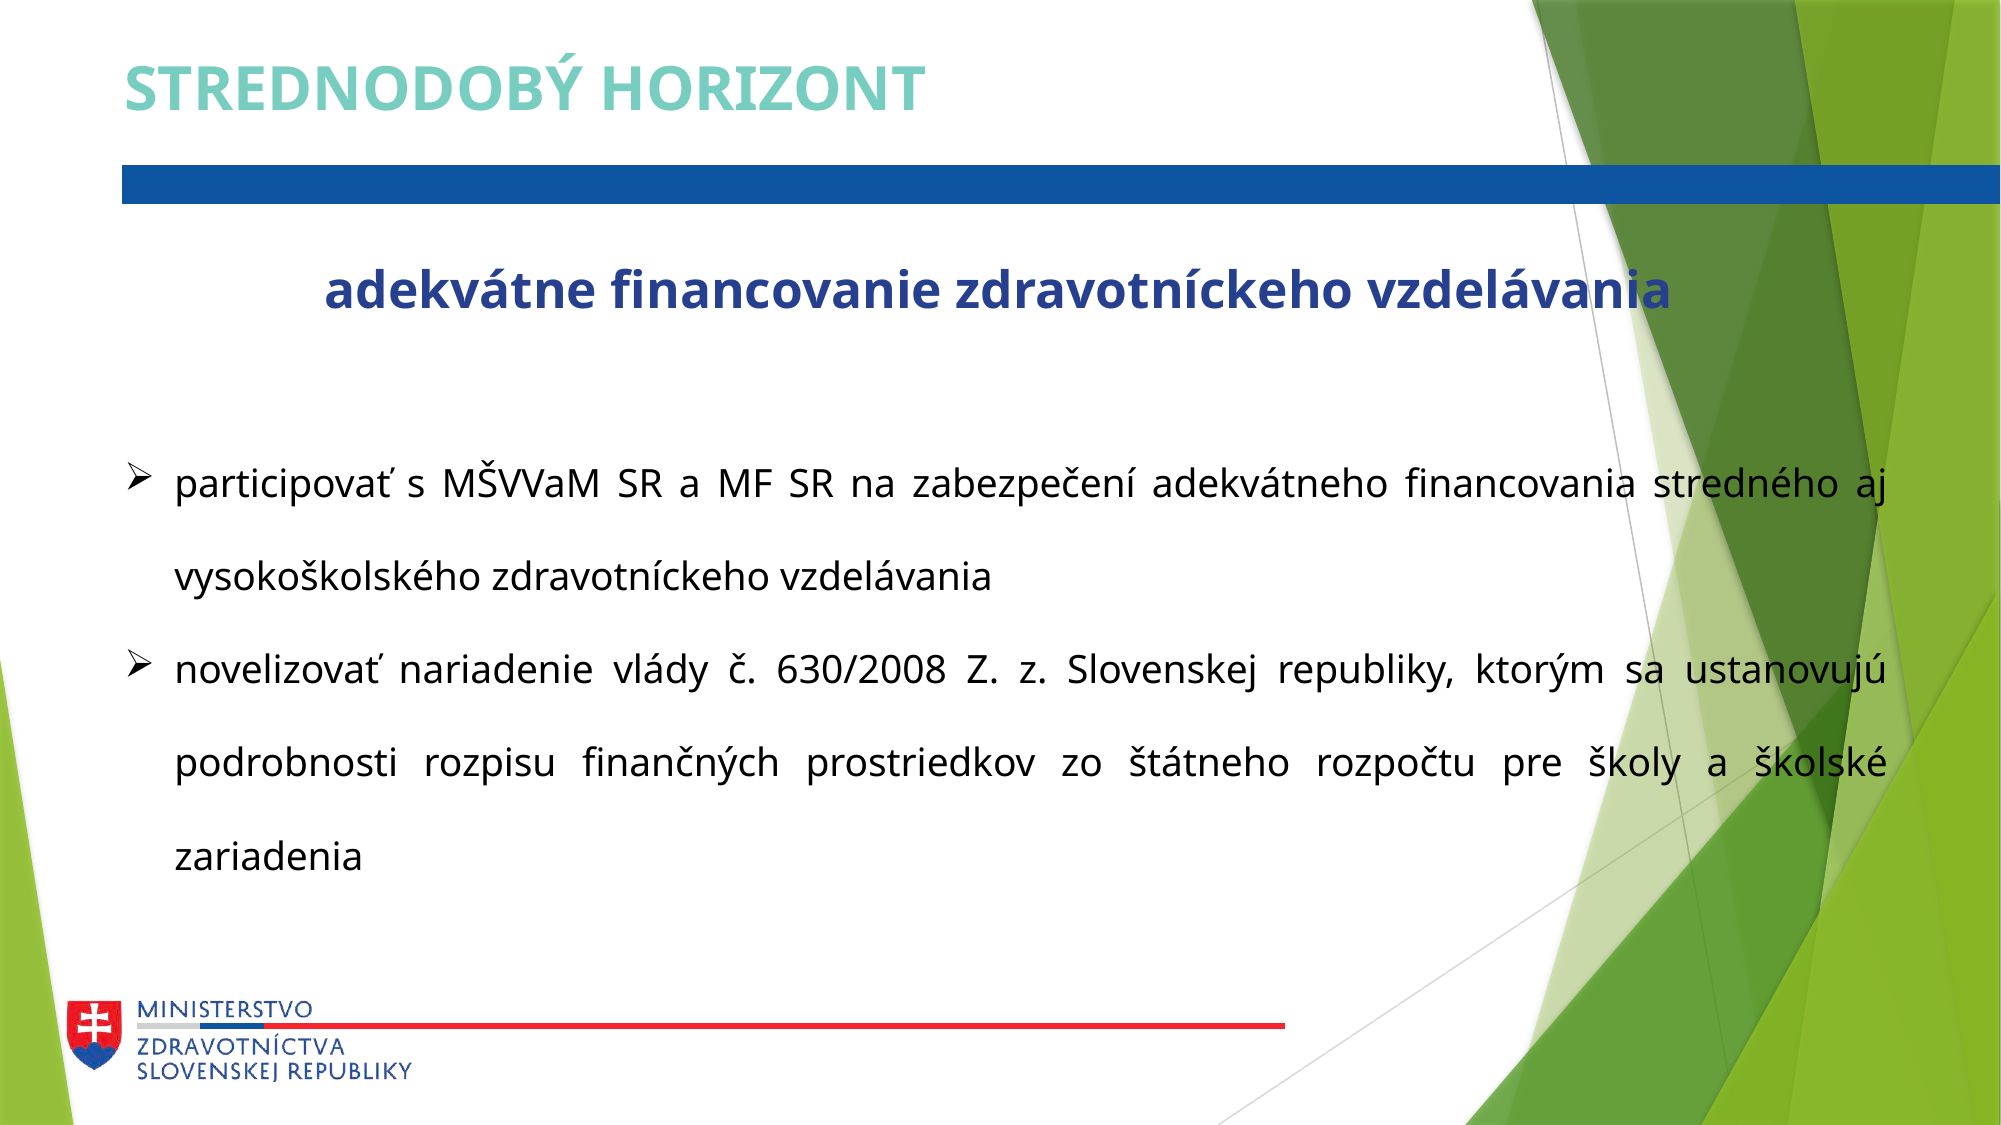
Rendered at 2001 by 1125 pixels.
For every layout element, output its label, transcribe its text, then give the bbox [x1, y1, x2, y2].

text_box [201, 1022, 265, 1030]
text_box STREDNODOBÝ HORIZONT [124, 62, 1888, 123]
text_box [136, 1022, 201, 1030]
text_box adekvátne financovanie zdravotníckeho vzdelávania participovať s MŠVVaM SR a MF SR na zabezpečení adekvátneho financovania stredného aj vysokoškolského zdravotníckeho vzdelávania novelizovať nariadenie vlády č. 630/2008 Z. z. Slovenskej republiky, ktorým sa ustanovujú podrobnosti rozpisu finančných prostriedkov zo štátneho rozpočtu pre školy a školské zariadenia [124, 236, 1888, 878]
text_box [121, 164, 2000, 205]
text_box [265, 1022, 1286, 1030]
text_box [64, 986, 456, 1082]
